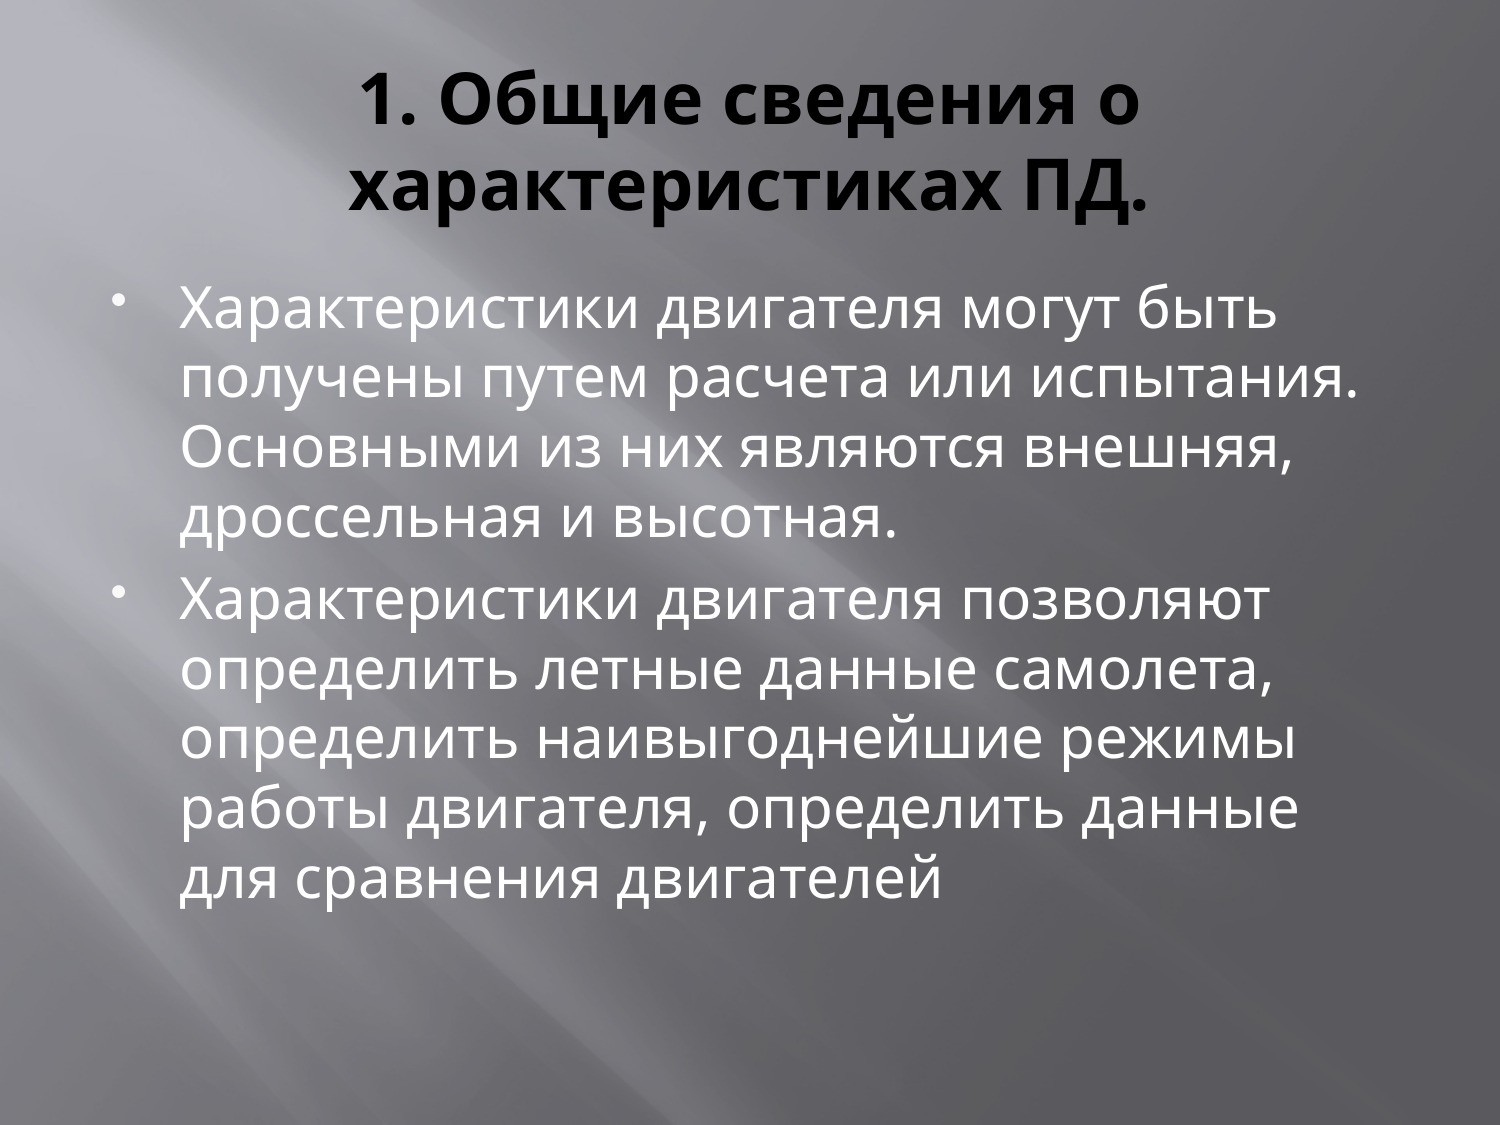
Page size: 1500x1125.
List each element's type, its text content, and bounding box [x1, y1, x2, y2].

list Характеристики двигателя могут быть получены путем расчета или испытания. Основными из них являются внешняя, дроссельная и высотная. Характеристики двигателя позволяют определить летные данные самолета, определить наивыгоднейшие режимы работы двигателя, определить данные для сравнения двигателей [75, 262, 1425, 1035]
title 1. Общие сведения о характеристиках ПД. [75, 45, 1425, 233]
